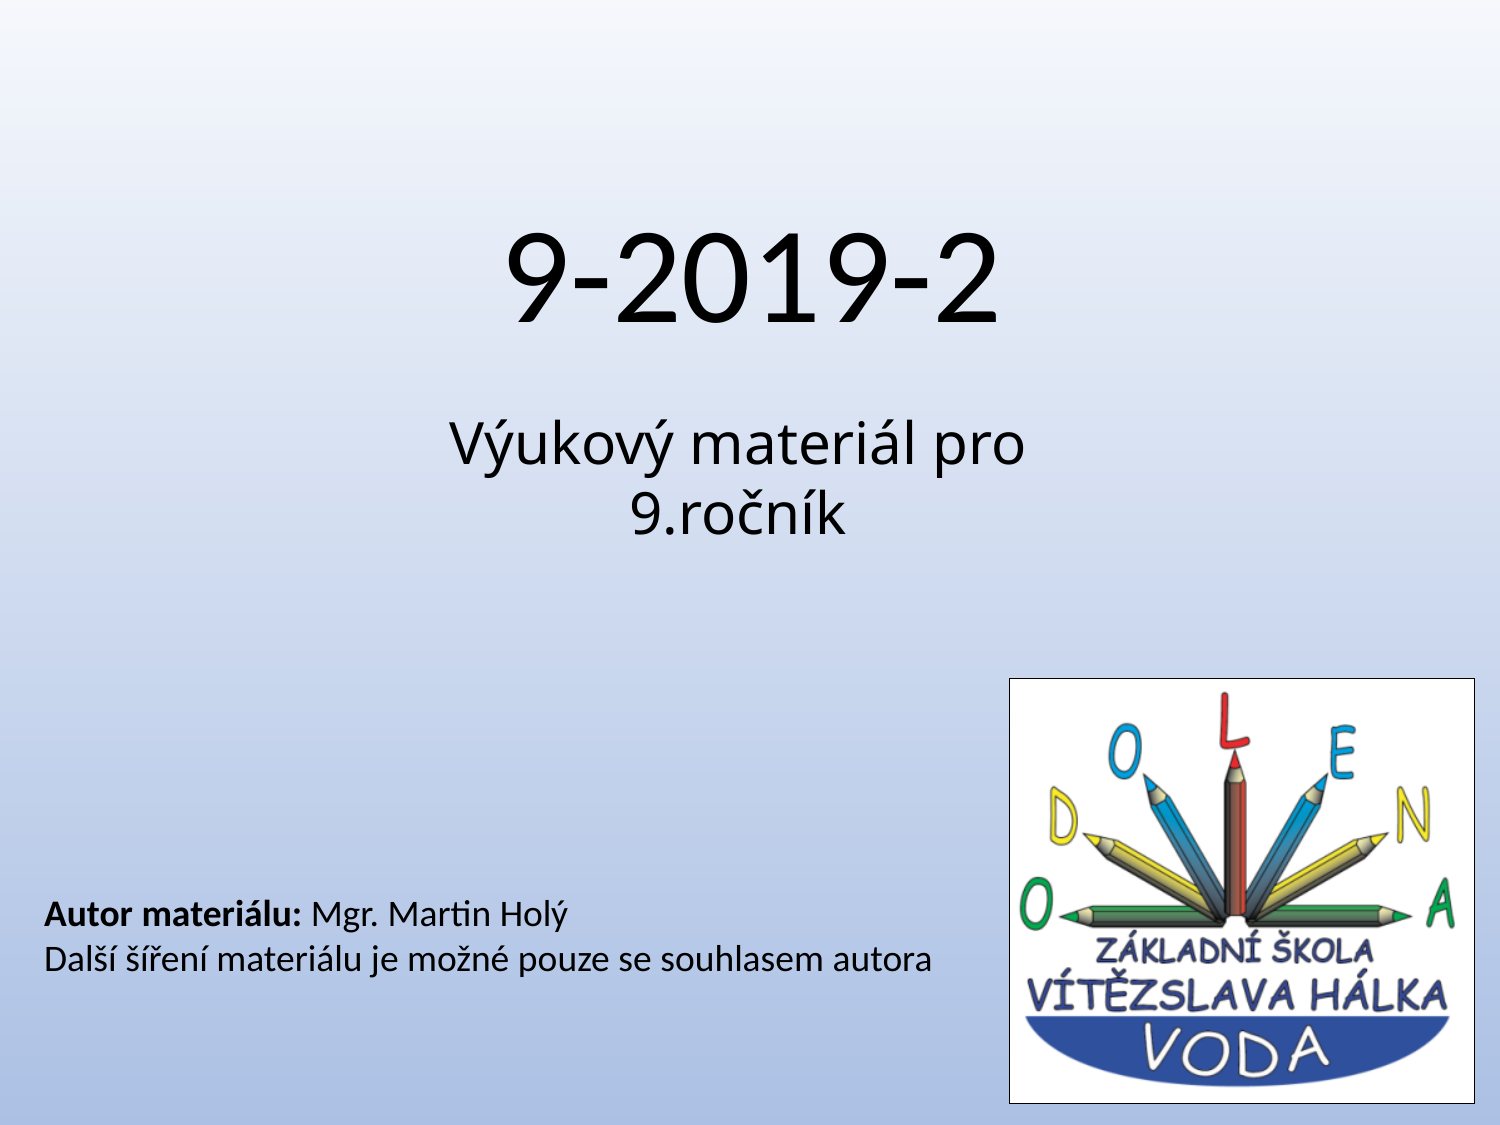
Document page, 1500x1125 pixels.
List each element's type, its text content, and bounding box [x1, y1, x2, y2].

text_box Autor materiálu: Mgr. Martin Holý Další šíření materiálu je možné pouze se souhlasem autora [29, 881, 1009, 987]
text_box Výukový materiál pro 9.ročník [348, 399, 1128, 554]
picture [1009, 678, 1475, 1104]
text_box 9-2019-2 [386, 177, 1025, 358]
